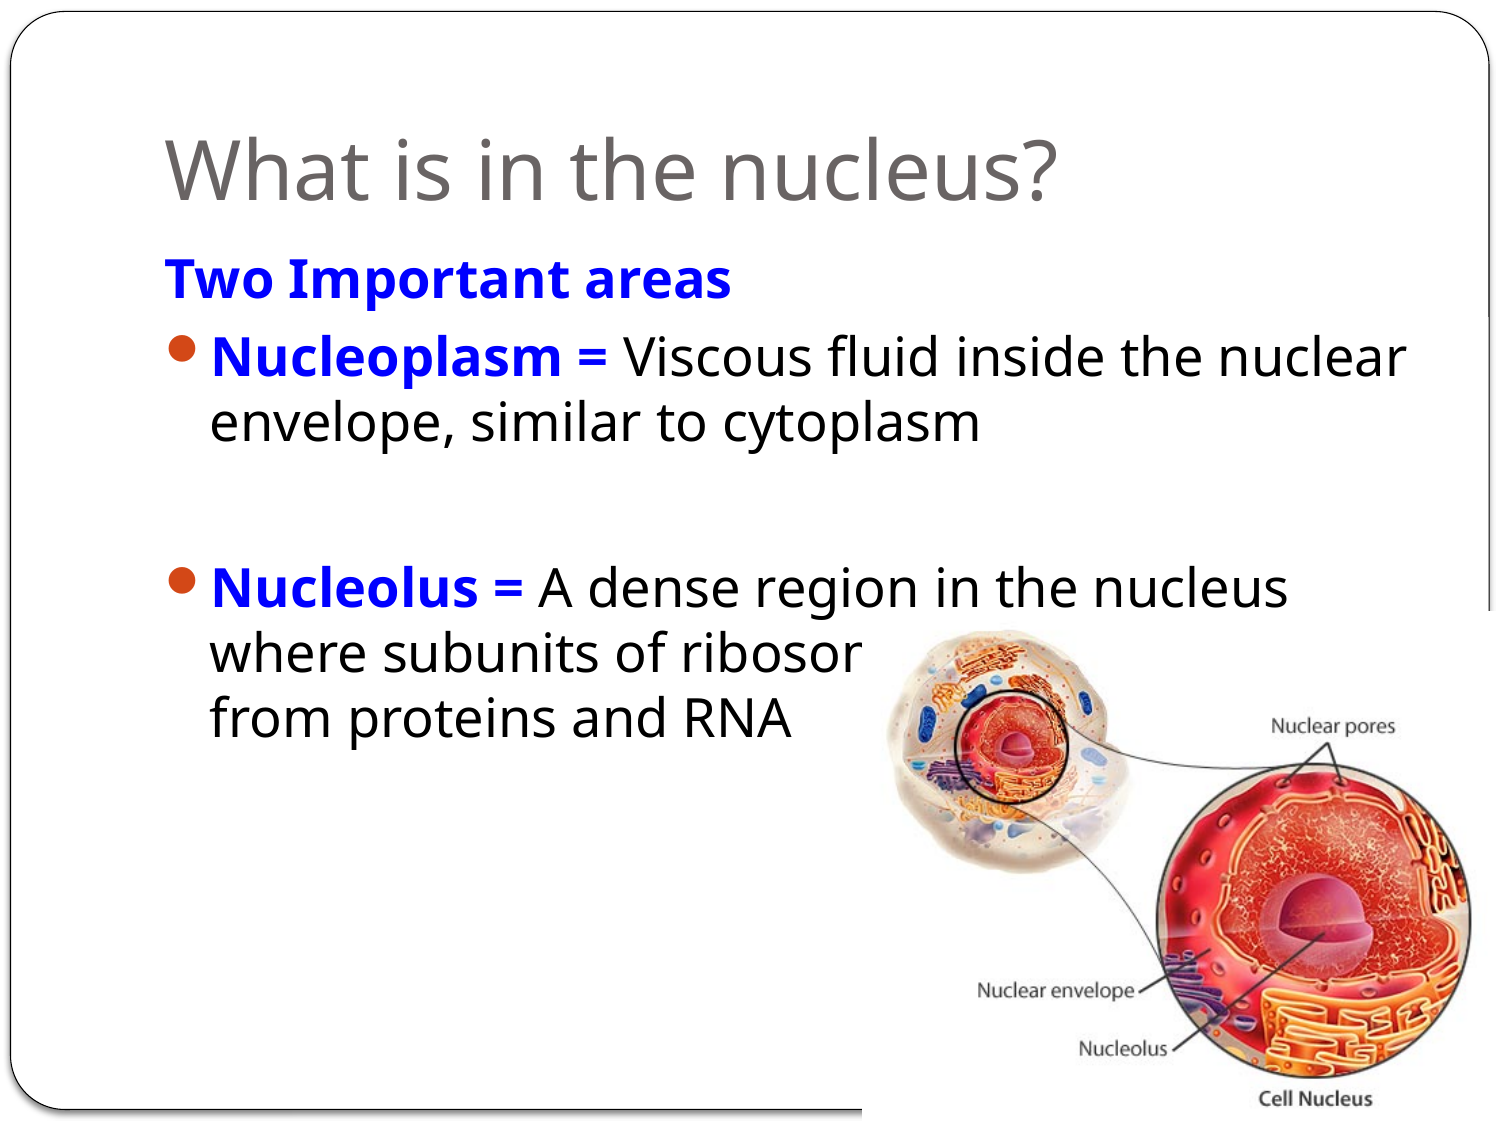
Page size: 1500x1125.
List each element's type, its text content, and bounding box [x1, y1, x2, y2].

list Two Important areas Nucleoplasm = Viscous fluid inside the nuclear envelope, similar to cytoplasm Nucleolus = A dense region in the nucleus where subunits of ribosomes are assembled from proteins and RNA [150, 237, 1425, 988]
title What is in the nucleus? [150, 45, 1425, 233]
picture [862, 611, 1500, 1125]
